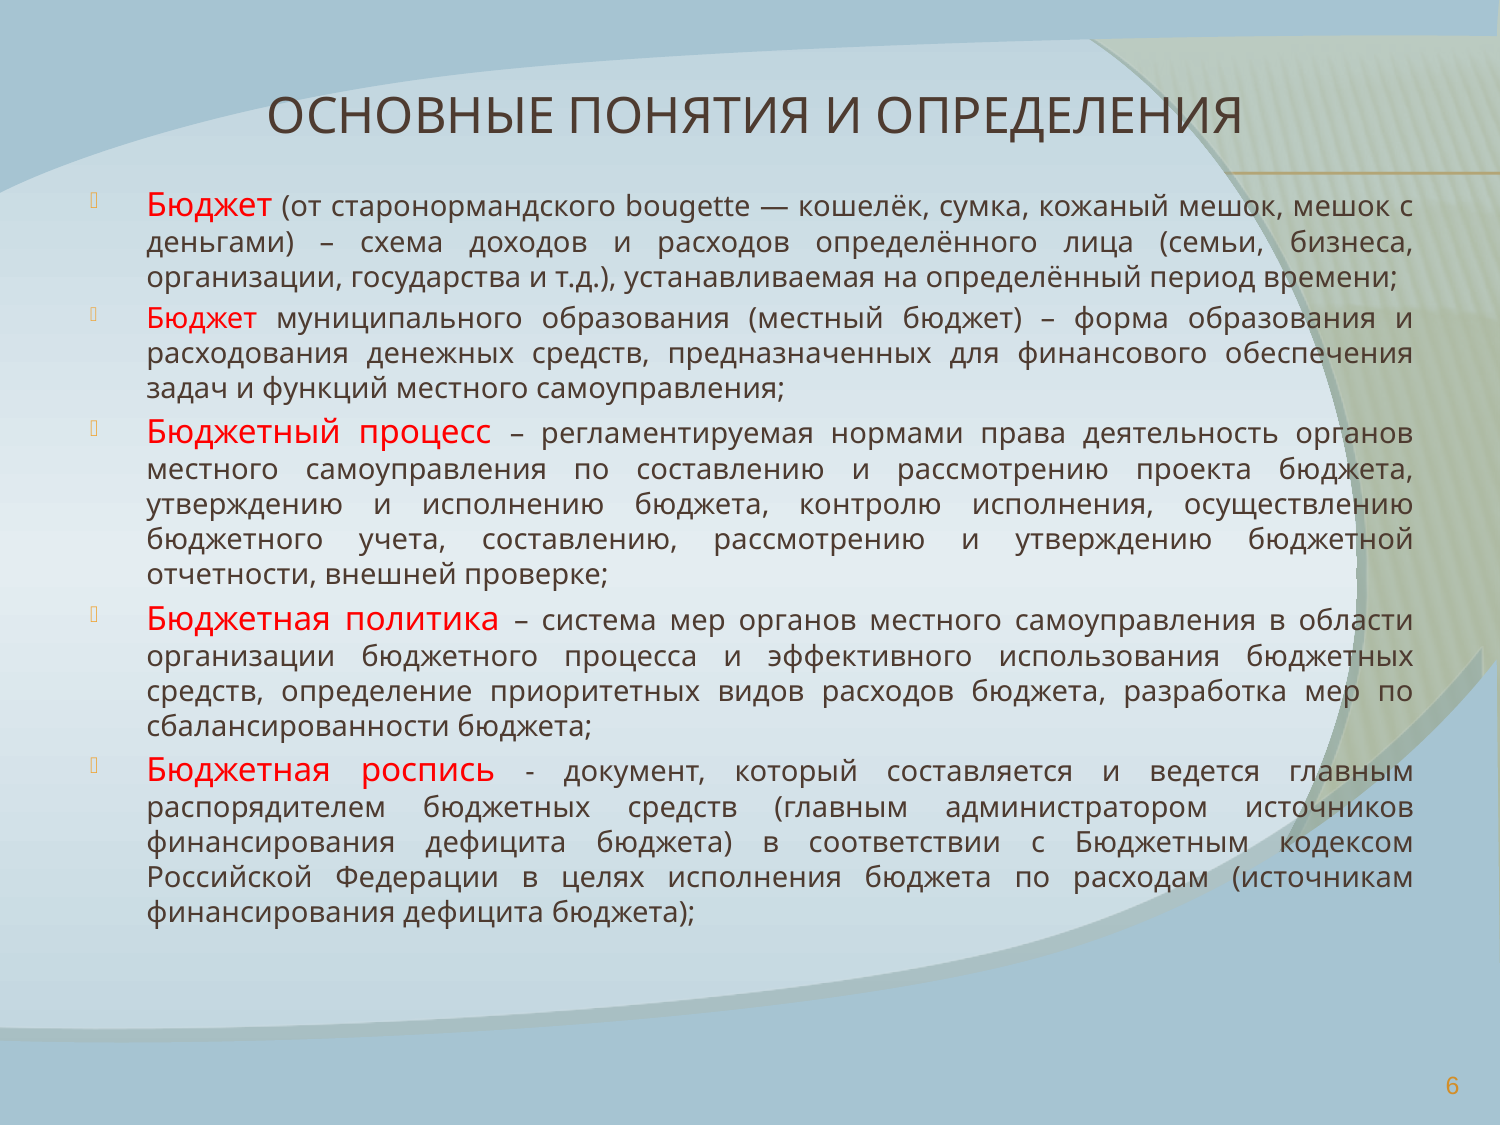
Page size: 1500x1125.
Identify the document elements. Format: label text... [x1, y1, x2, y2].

slide_number 6 [1350, 1061, 1475, 1103]
list Бюджет (от старонормандского bougette — кошелёк, сумка, кожаный мешок, мешок с деньгами) – схема доходов и расходов определённого лица (семьи, бизнеса, организации, государства и т.д.), устанавливаемая на определённый период времени; Бюджет муниципального образования (местный бюджет) – форма образования и расходования денежных средств, предназначенных для финансового обеспечения задач и функций местного самоуправления; Бюджетный процесс – регламентируемая нормами права деятельность органов местного самоуправления по составлению и рассмотрению проекта бюджета, утверждению и исполнению бюджета, контролю исполнения, осуществлению бюджетного учета, составлению, рассмотрению и утверждению бюджетной отчетности, внешней проверке; Бюджетная политика – система мер органов местного самоуправления в области организации бюджетного процесса и эффективного использования бюджетных средств, определение приоритетных видов расходов бюджета, разработка мер по сбалансированности бюджета; Бюджетная роспись - документ, который составляется и ведется главным распорядителем бюджетных средств (главным администратором источников финансирования дефицита бюджета) в соответствии с Бюджетным кодексом Российской Федерации в целях исполнения бюджета по расходам (источникам финансирования дефицита бюджета); [74, 175, 1430, 1060]
title Основные понятия и определения [50, 75, 1475, 213]
